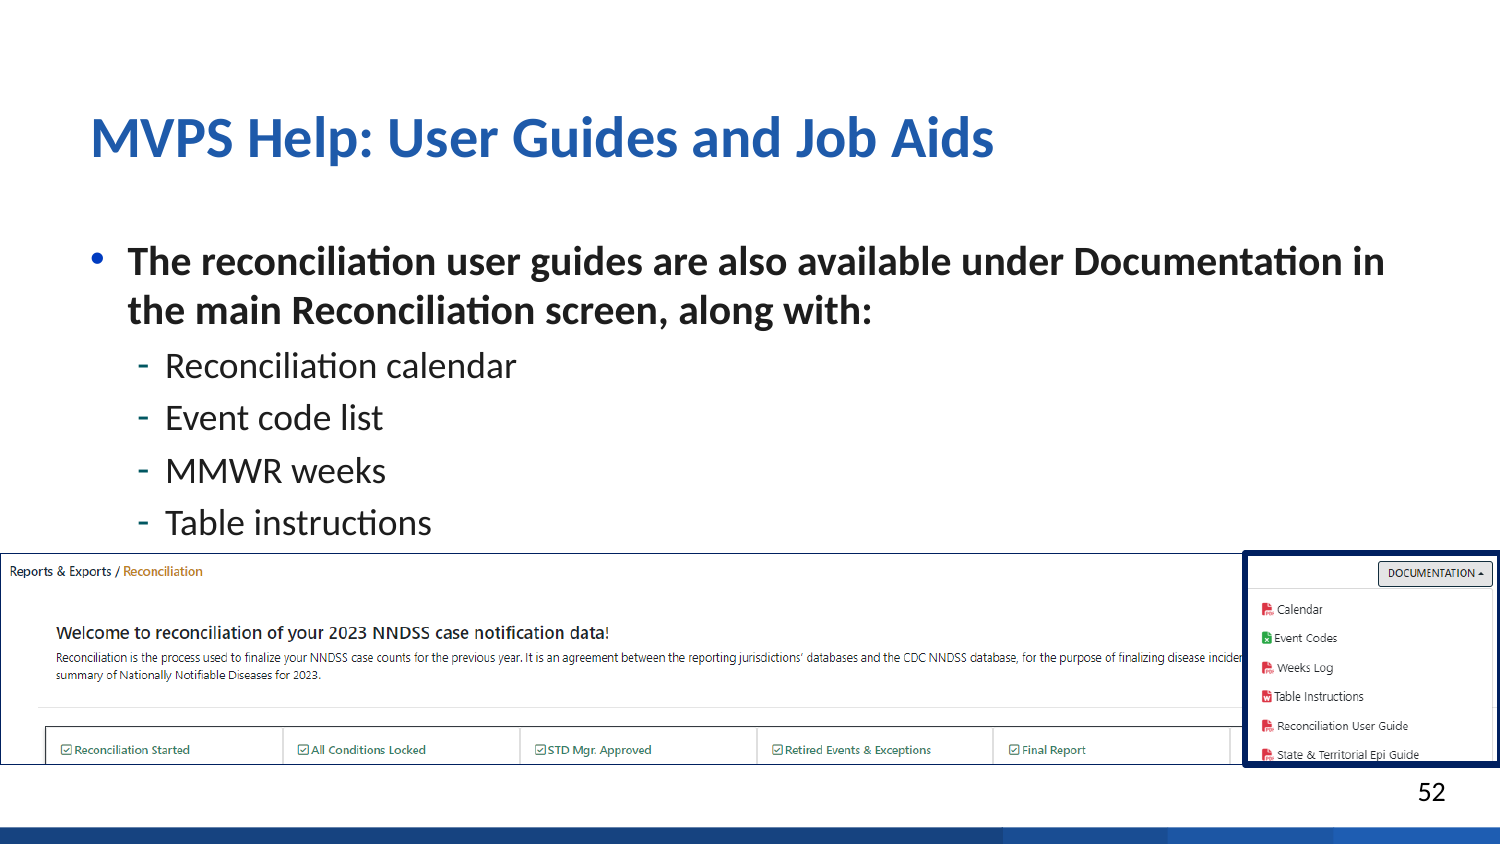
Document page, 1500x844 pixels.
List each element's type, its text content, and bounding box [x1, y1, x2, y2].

text_box 52 [1402, 774, 1462, 815]
picture [0, 552, 1500, 765]
list The reconciliation user guides are also available under Documentation in the main Reconciliation screen, along with: Reconciliation calendar Event code list MMWR weeks Table instructions [75, 225, 1425, 551]
title MVPS Help: User Guides and Job Aids [75, 33, 1425, 175]
